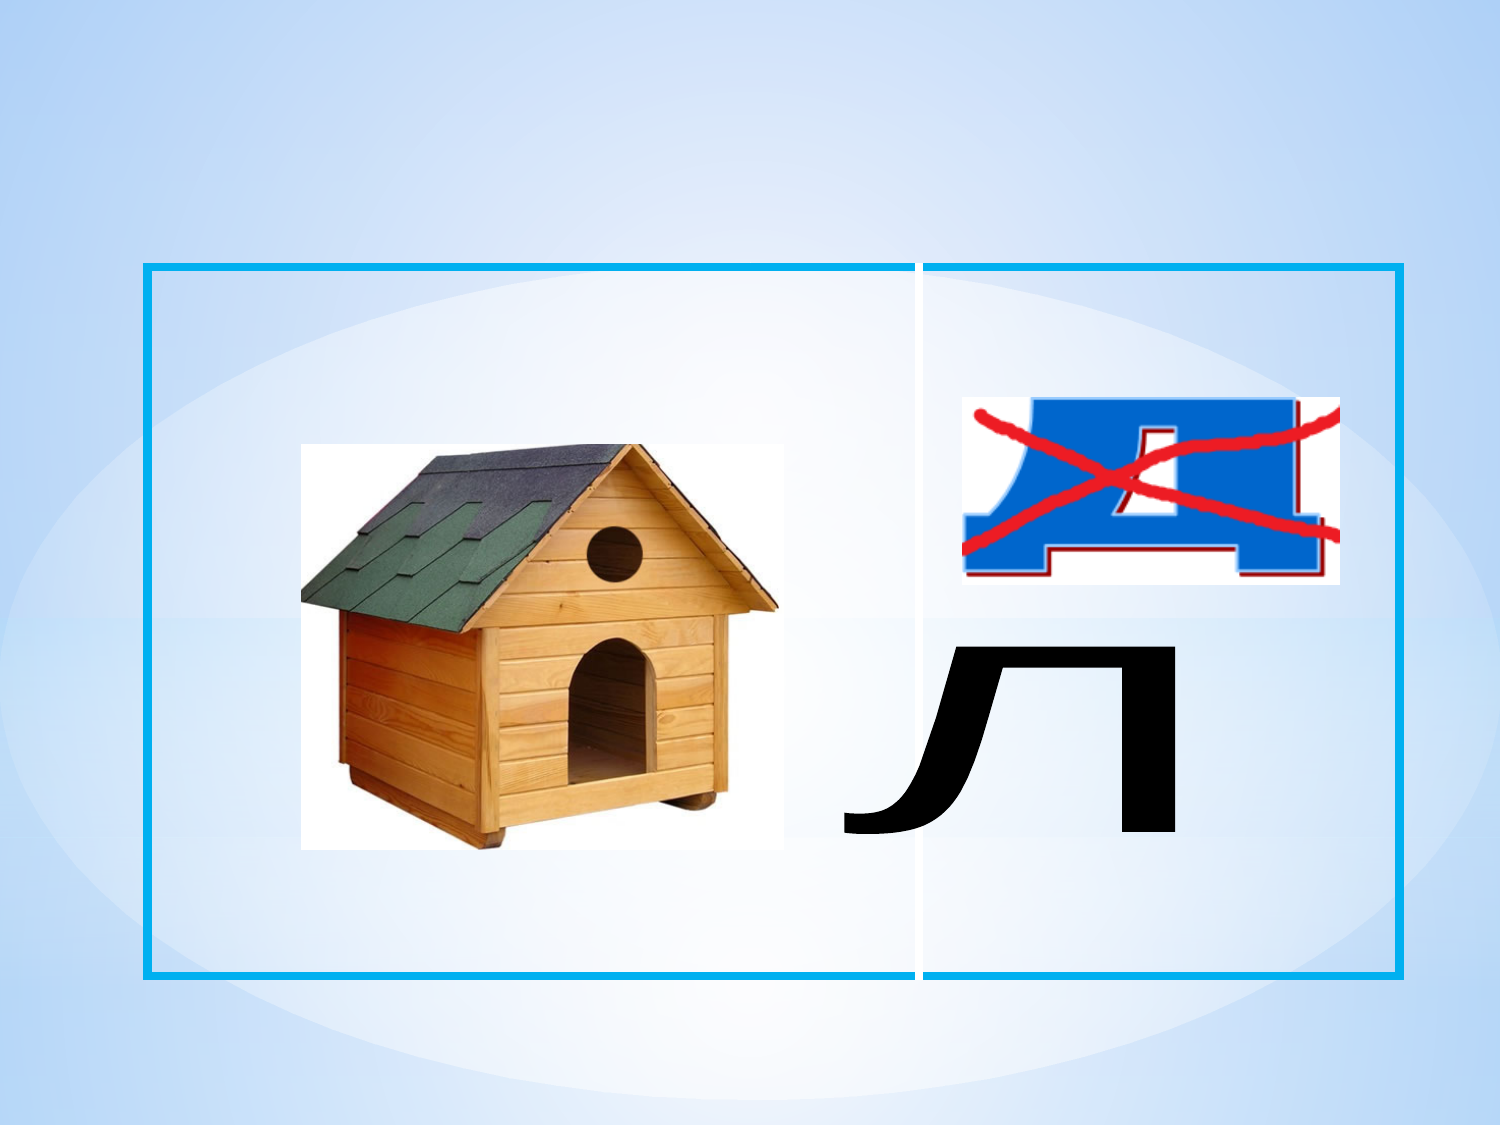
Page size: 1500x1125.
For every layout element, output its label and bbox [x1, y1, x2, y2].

picture [962, 396, 1340, 585]
table_header [923, 271, 1395, 972]
table_header [152, 271, 915, 972]
picture [300, 444, 785, 850]
